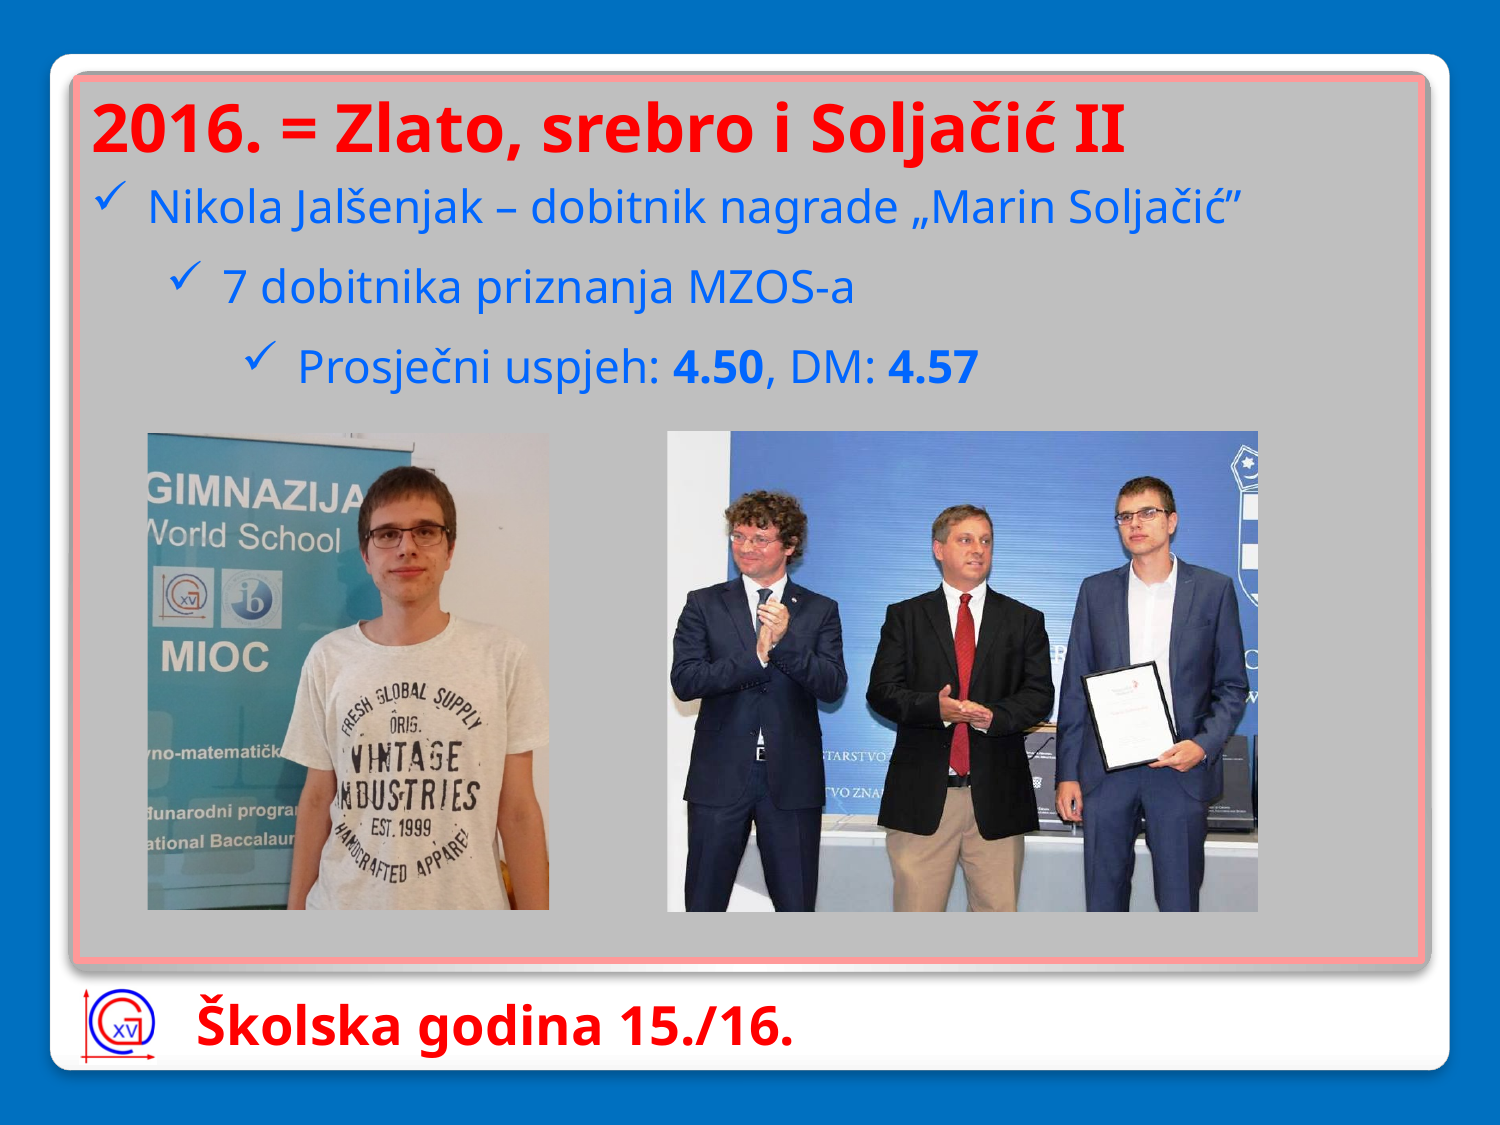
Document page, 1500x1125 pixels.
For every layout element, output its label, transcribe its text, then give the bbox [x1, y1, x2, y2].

picture [147, 433, 550, 910]
text_box 2016. = Zlato, srebro i Soljačić II Nikola Jalšenjak – dobitnik nagrade „Marin Soljačić” 7 dobitnika priznanja MZOS-a Prosječni uspjeh: 4.50, DM: 4.57 [73, 75, 1425, 964]
title Školska godina 15./16. [181, 957, 1390, 1064]
picture [667, 431, 1259, 913]
picture [79, 987, 158, 1066]
